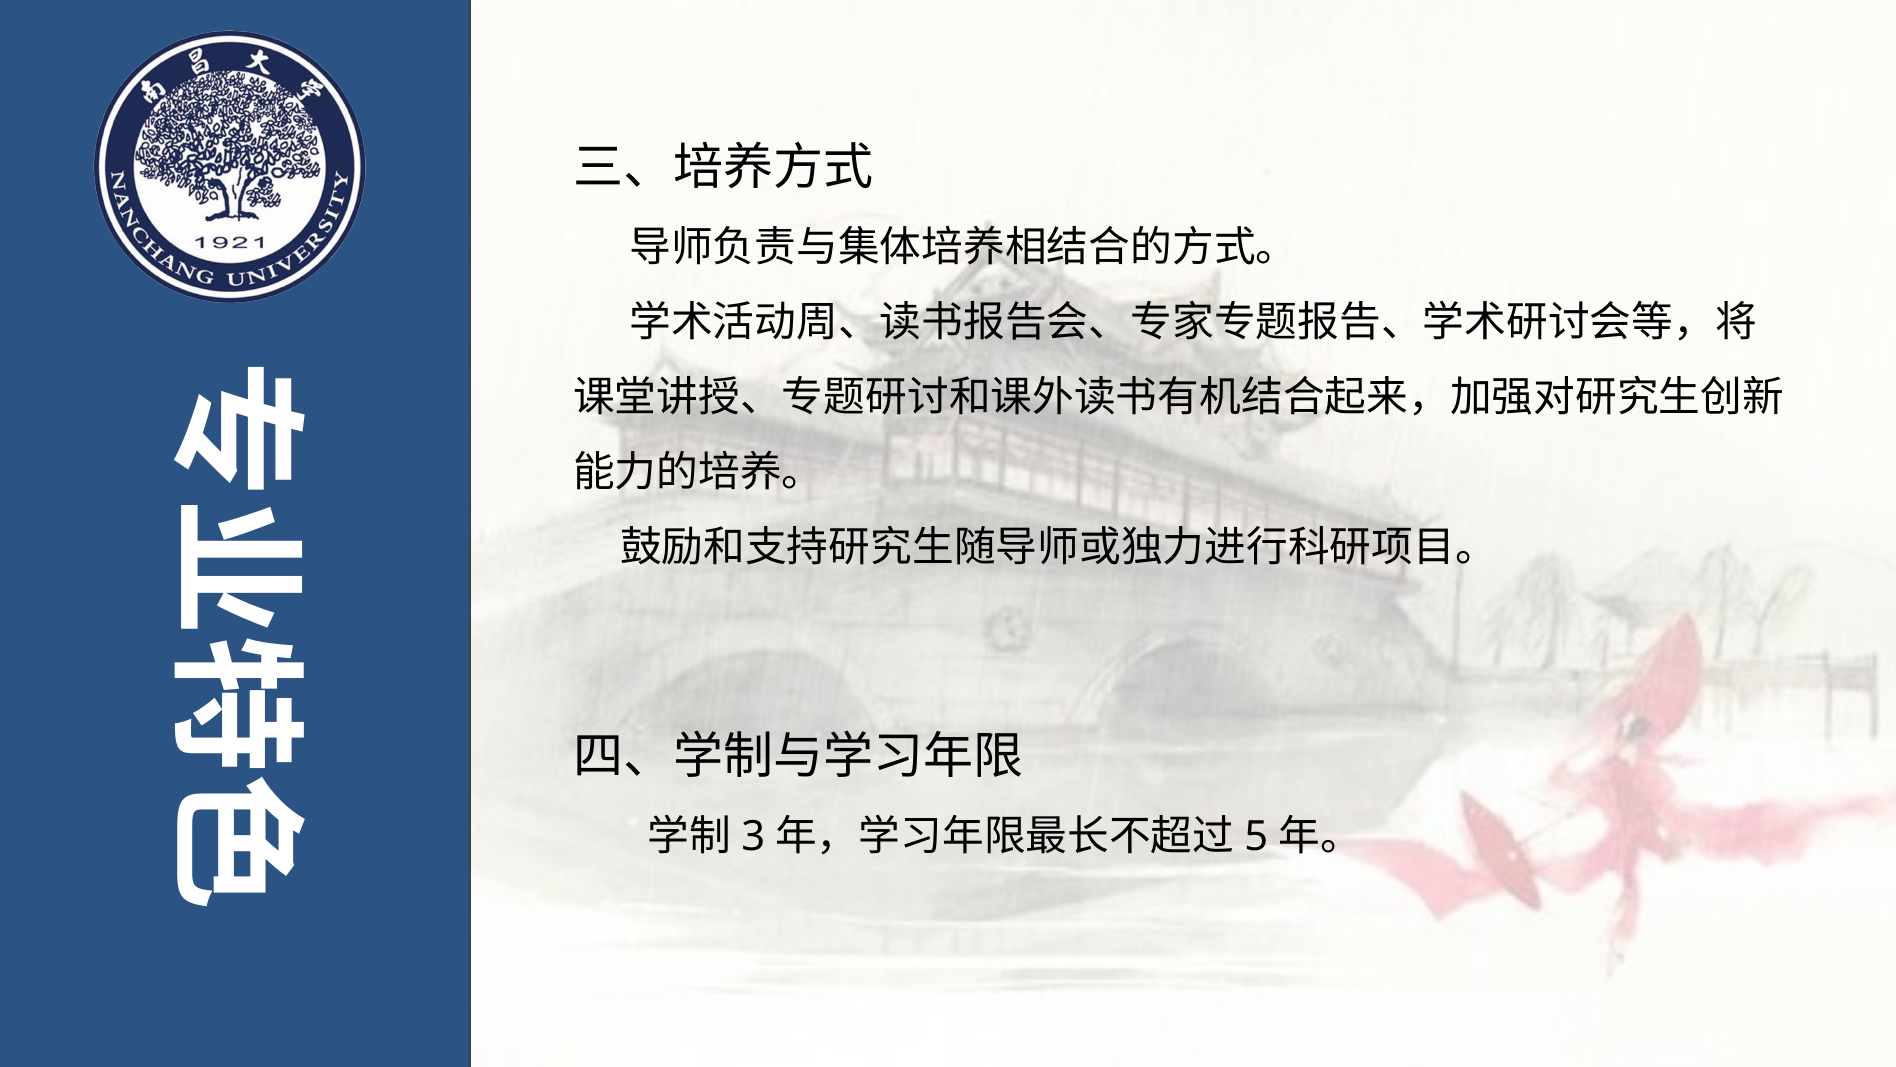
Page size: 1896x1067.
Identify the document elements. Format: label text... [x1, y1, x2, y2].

text_box [0, 361, 469, 1067]
picture [0, 0, 1896, 1067]
text_box 专业特色 [135, 361, 333, 1009]
